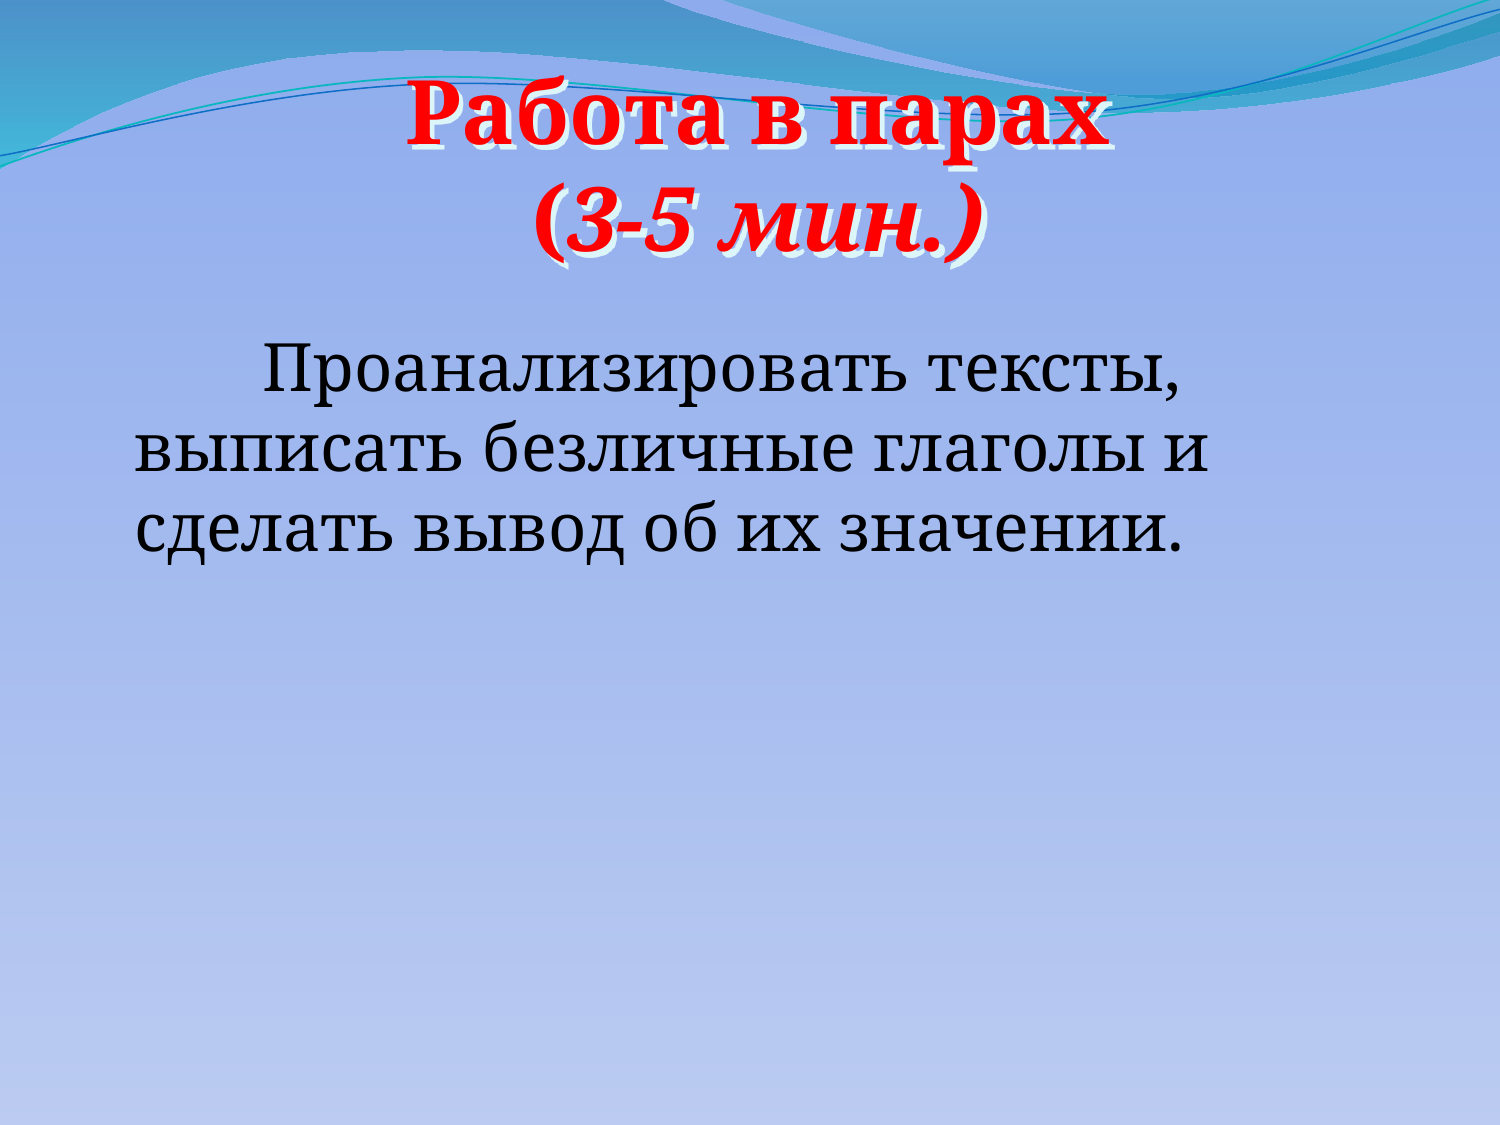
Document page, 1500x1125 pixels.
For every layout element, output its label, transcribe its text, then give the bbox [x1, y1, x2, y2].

title Работа в парах (3-5 мин.) [75, 46, 1442, 270]
list Проанализировать тексты, выписать безличные глаголы и сделать вывод об их значении. [75, 317, 1425, 1038]
